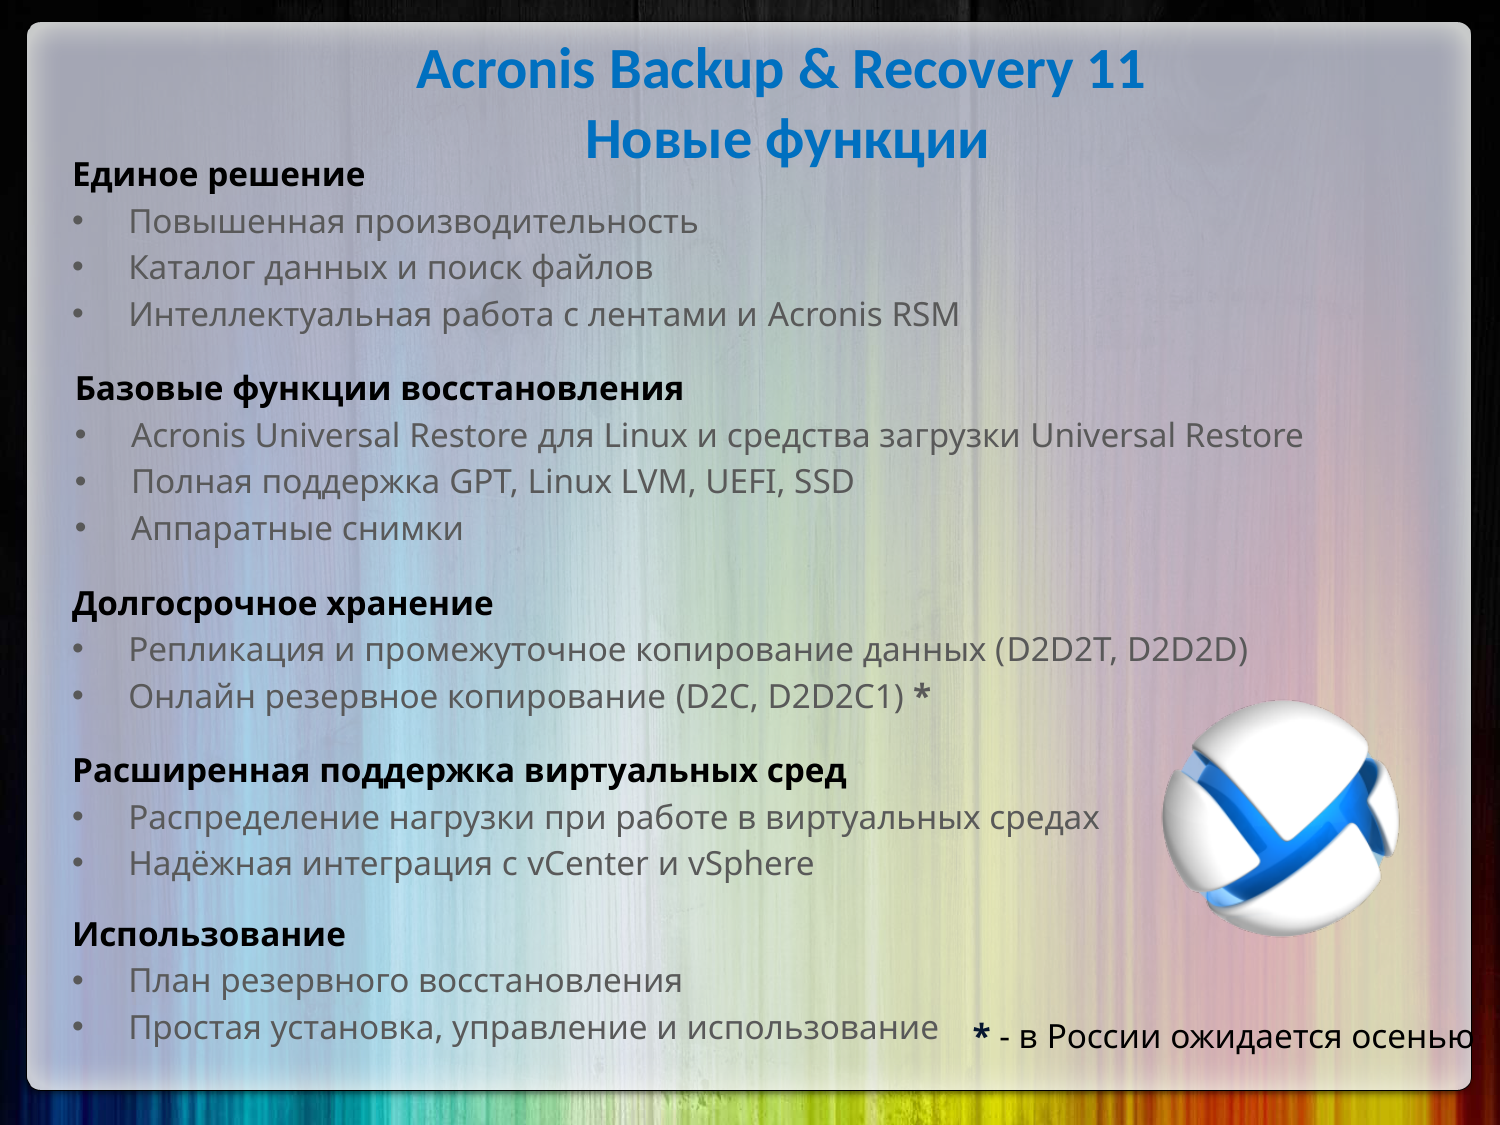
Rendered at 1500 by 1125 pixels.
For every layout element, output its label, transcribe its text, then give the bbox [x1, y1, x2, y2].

text_box Единое решение Повышенная производительность Каталог данных и поиск файлов Интеллектуальная работа с лентами и Acronis RSM [57, 146, 1381, 385]
picture [199, 1098, 203, 1125]
text_box Базовые функции восстановления Acronis Universal Restore для Linux и средства загрузки Universal Restore Полная поддержка GPT, Linux LVM, UEFI, SSD Аппаратные снимки [59, 360, 1384, 573]
text_box Долгосрочное хранение Репликация и промежуточное копирование данных (D2D2T, D2D2D) Онлайн резервное копирование (D2C, D2D2C1) * [57, 574, 1381, 739]
picture [0, 0, 1500, 1125]
text_box * - в России ожидается осенью [949, 1007, 1500, 1089]
text_box Расширенная поддержка виртуальных сред Распределение нагрузки при работе в виртуальных средах Надёжная интеграция с vCenter и vSphere [57, 741, 1110, 896]
text_box Использование План резервного восстановления Простая установка, управление и использование [57, 905, 1381, 1067]
text_box Acronis Backup & Recovery 11 Новые функции [57, 42, 1500, 171]
